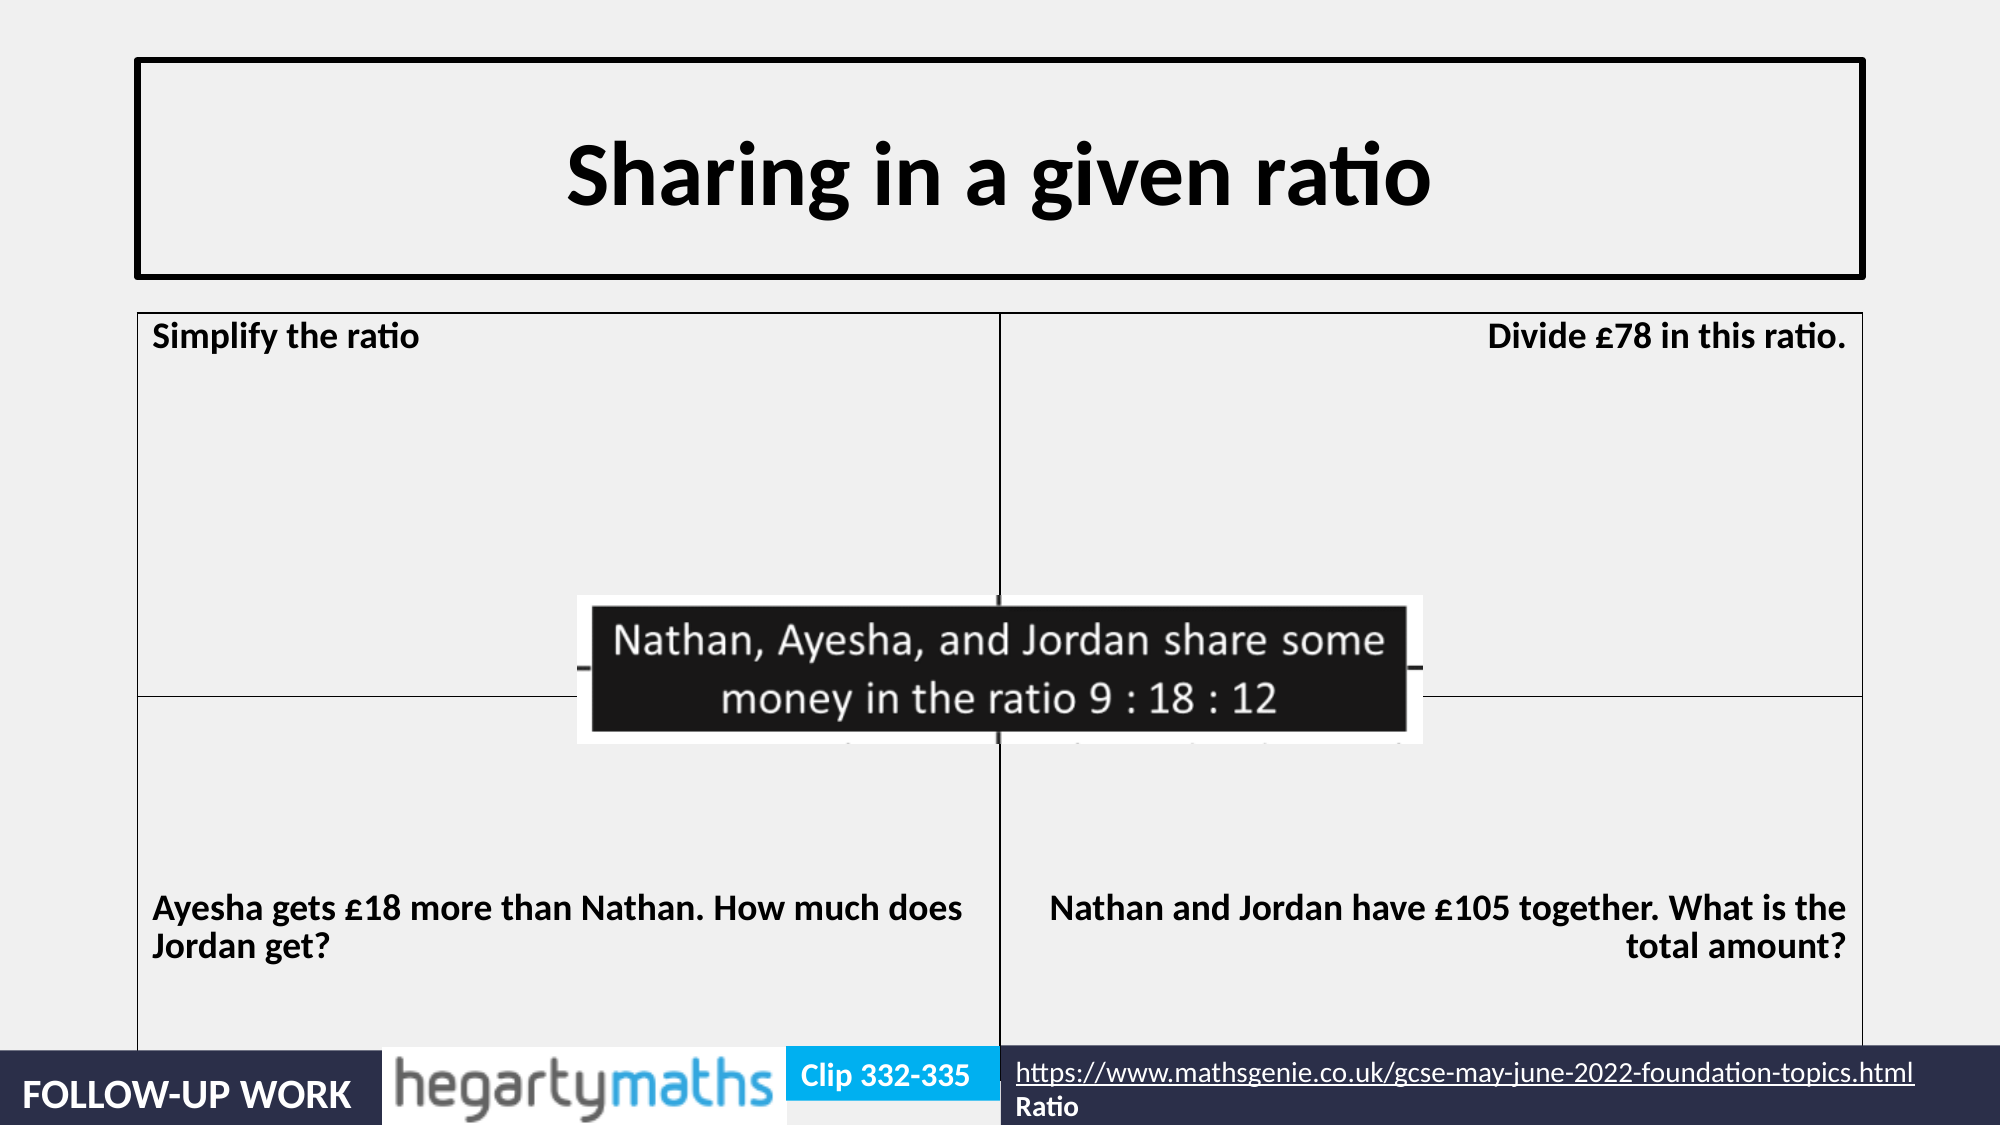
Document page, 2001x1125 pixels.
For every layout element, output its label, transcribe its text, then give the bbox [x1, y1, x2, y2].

table_header Simplify the ratio [138, 314, 999, 696]
title Sharing in a given ratio [137, 59, 1863, 278]
text_box Clip 332-335 [786, 1046, 1000, 1101]
table_cell Ayesha gets £18 more than Nathan. How much does Jordan get? [138, 697, 999, 1050]
picture [576, 595, 1423, 744]
table_header Divide £78 in this ratio. [1001, 314, 1862, 696]
text_box https://www.mathsgenie.co.uk/gcse-may-june-2022-foundation-topics.html Ratio [1000, 1045, 2000, 1125]
text_box FOLLOW-UP WORK [0, 1050, 377, 1125]
table_cell Nathan and Jordan have £105 together. What is the total amount? [1001, 697, 1862, 1045]
picture [381, 1047, 787, 1125]
